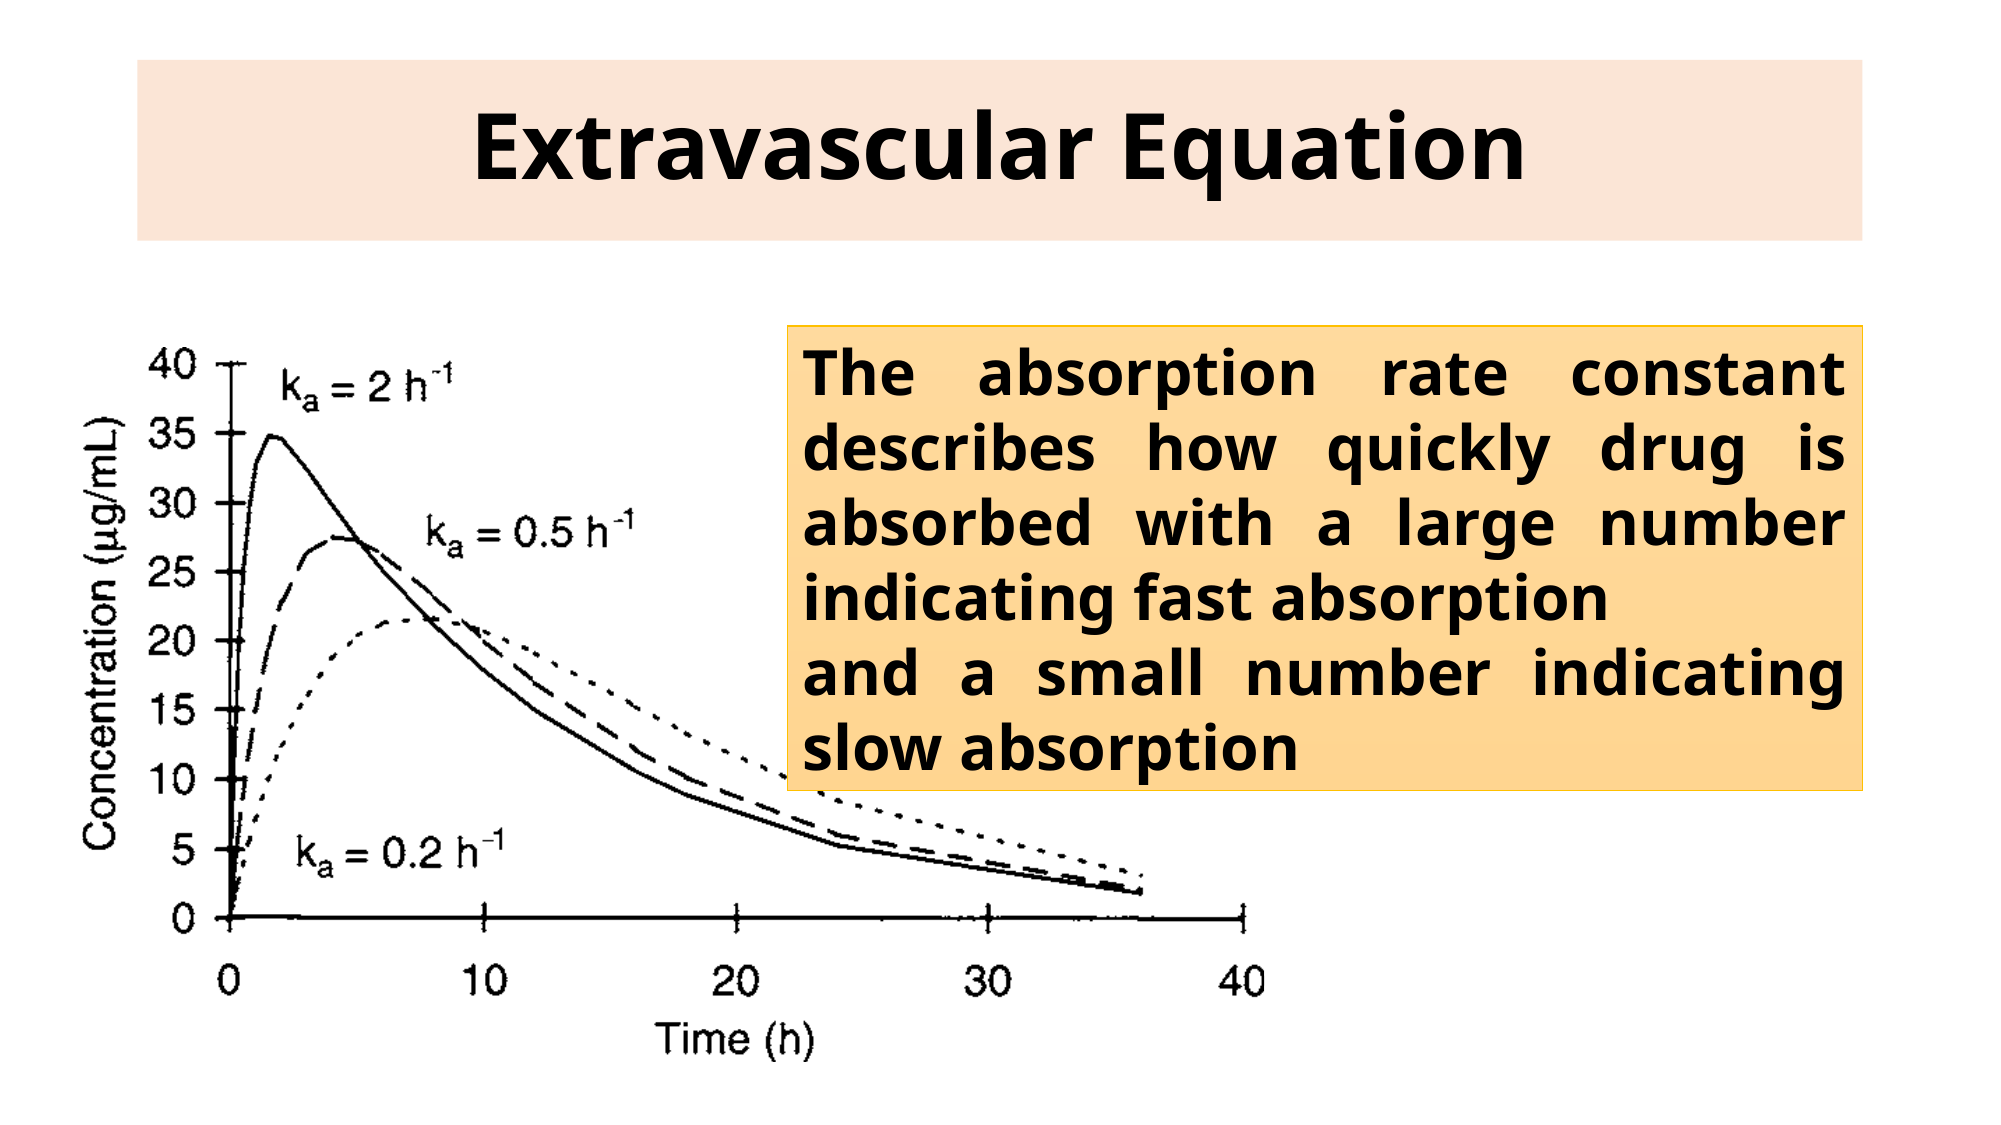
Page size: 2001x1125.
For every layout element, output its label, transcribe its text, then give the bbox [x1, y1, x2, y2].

title Extravascular Equation [137, 59, 1863, 241]
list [82, 347, 1265, 1062]
text_box The absorption rate constant describes how quickly drug is absorbed with a large number indicating fast absorption and a small number indicating slow absorption [787, 325, 1863, 791]
